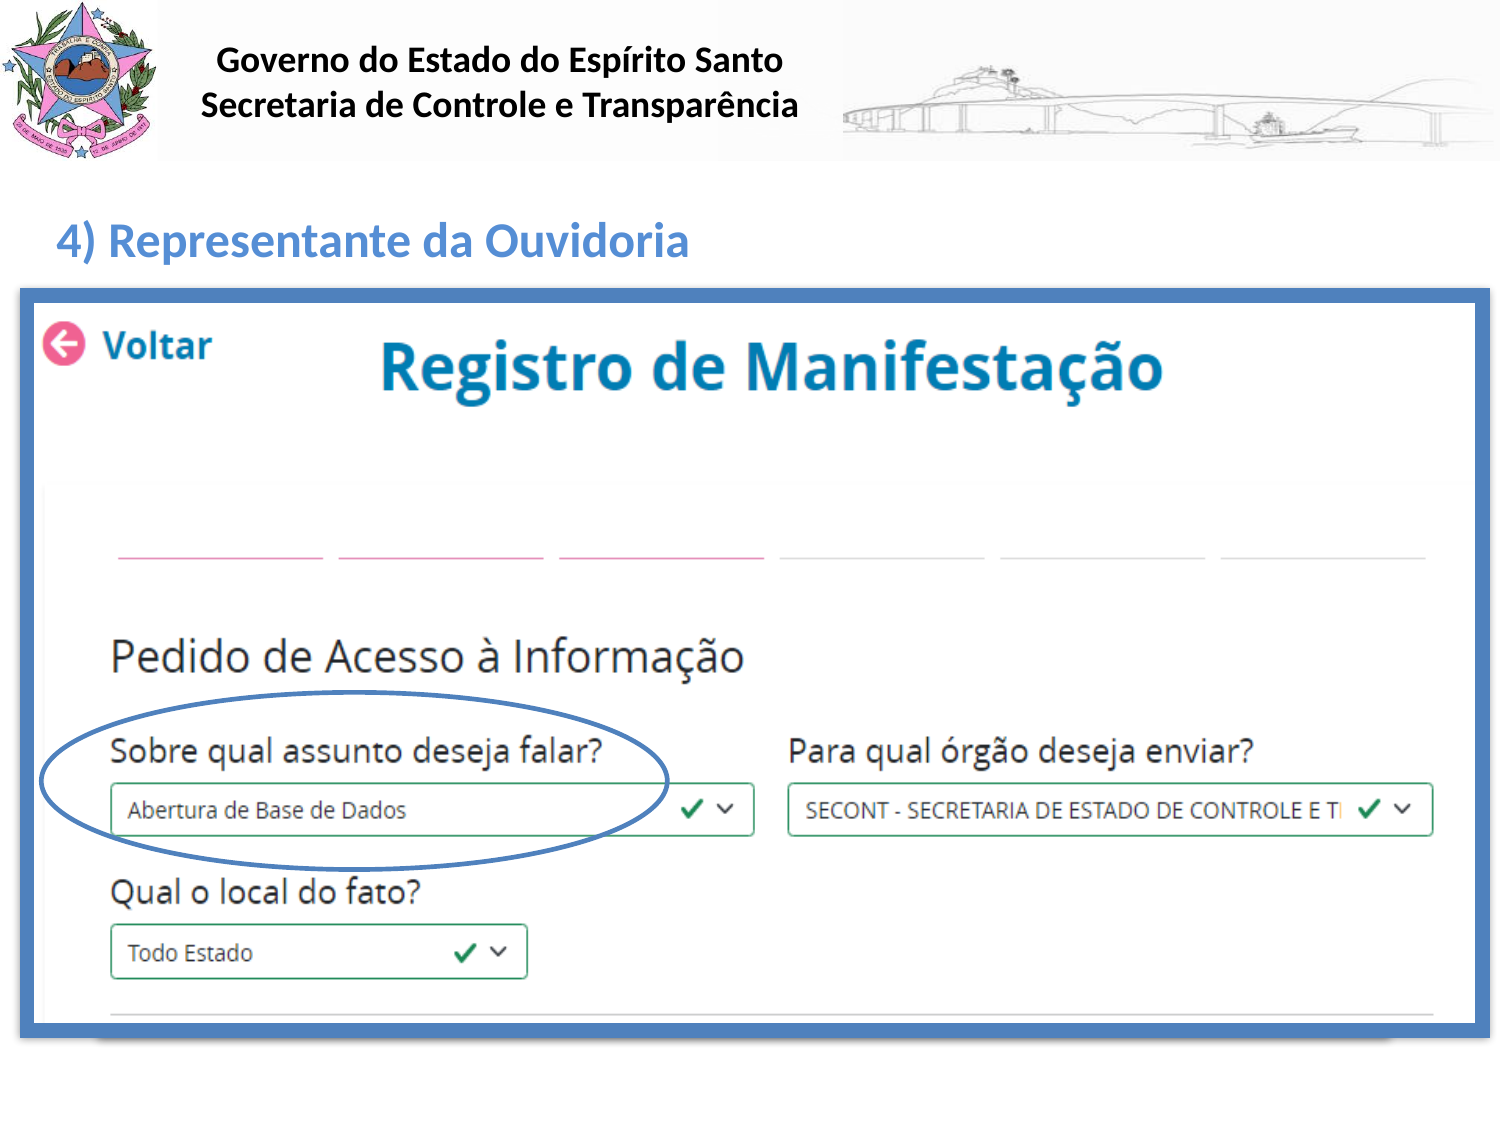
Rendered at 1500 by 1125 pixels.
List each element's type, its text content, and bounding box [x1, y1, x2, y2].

picture [718, 0, 1500, 162]
title 4) Representante da Ouvidoria [41, 196, 1317, 279]
picture [0, 0, 158, 162]
text_box Governo do Estado do Espírito Santo Secretaria de Controle e Transparência [159, 0, 716, 161]
picture [34, 302, 1476, 1024]
